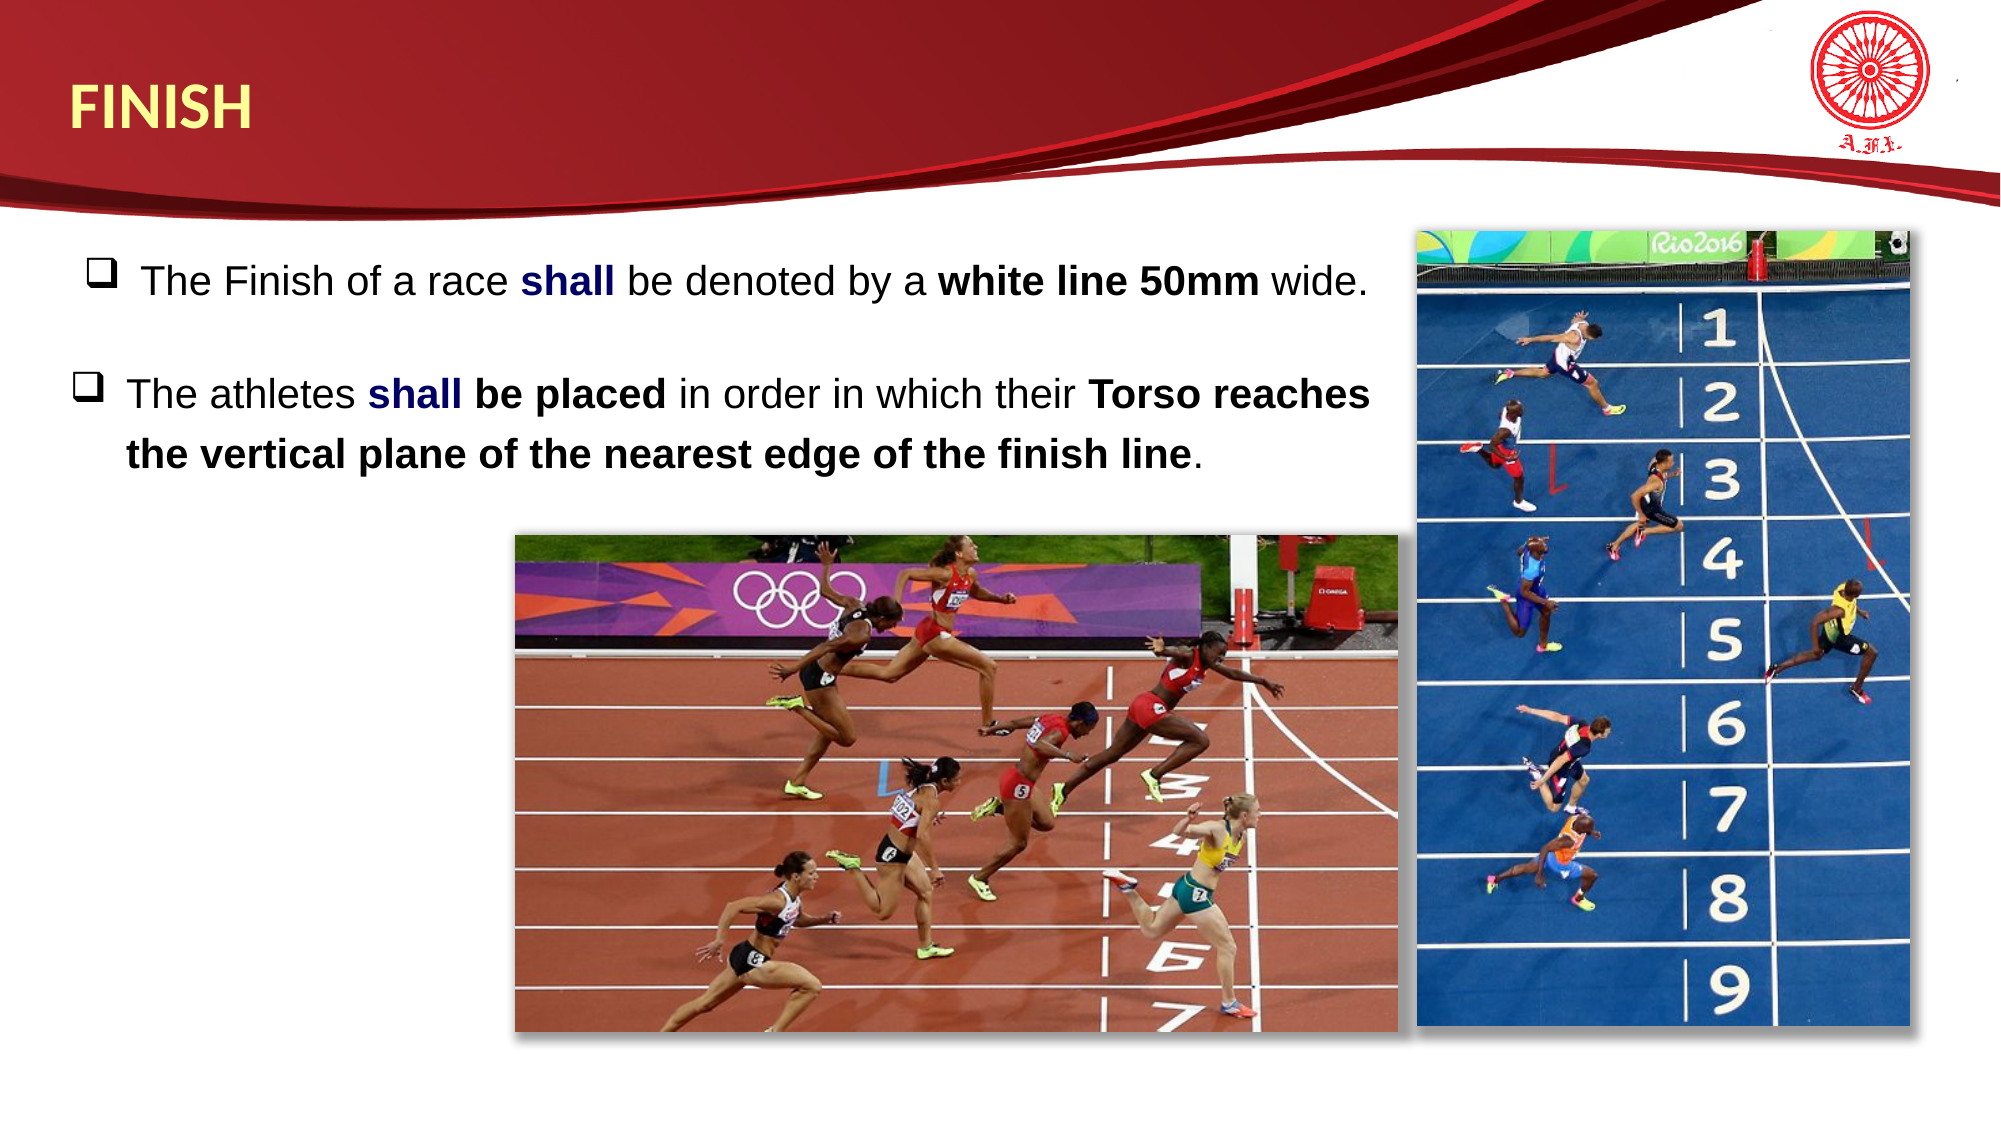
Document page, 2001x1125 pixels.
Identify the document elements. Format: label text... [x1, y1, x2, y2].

text_box The athletes shall be placed in order in which their Torso reaches the vertical plane of the nearest edge of the finish line. [54, 349, 1386, 485]
picture [0, 0, 2001, 1125]
text_box The Finish of a race shall be denoted by a white line 50mm wide. [68, 236, 1386, 312]
text_box FINISH [55, 54, 1985, 150]
